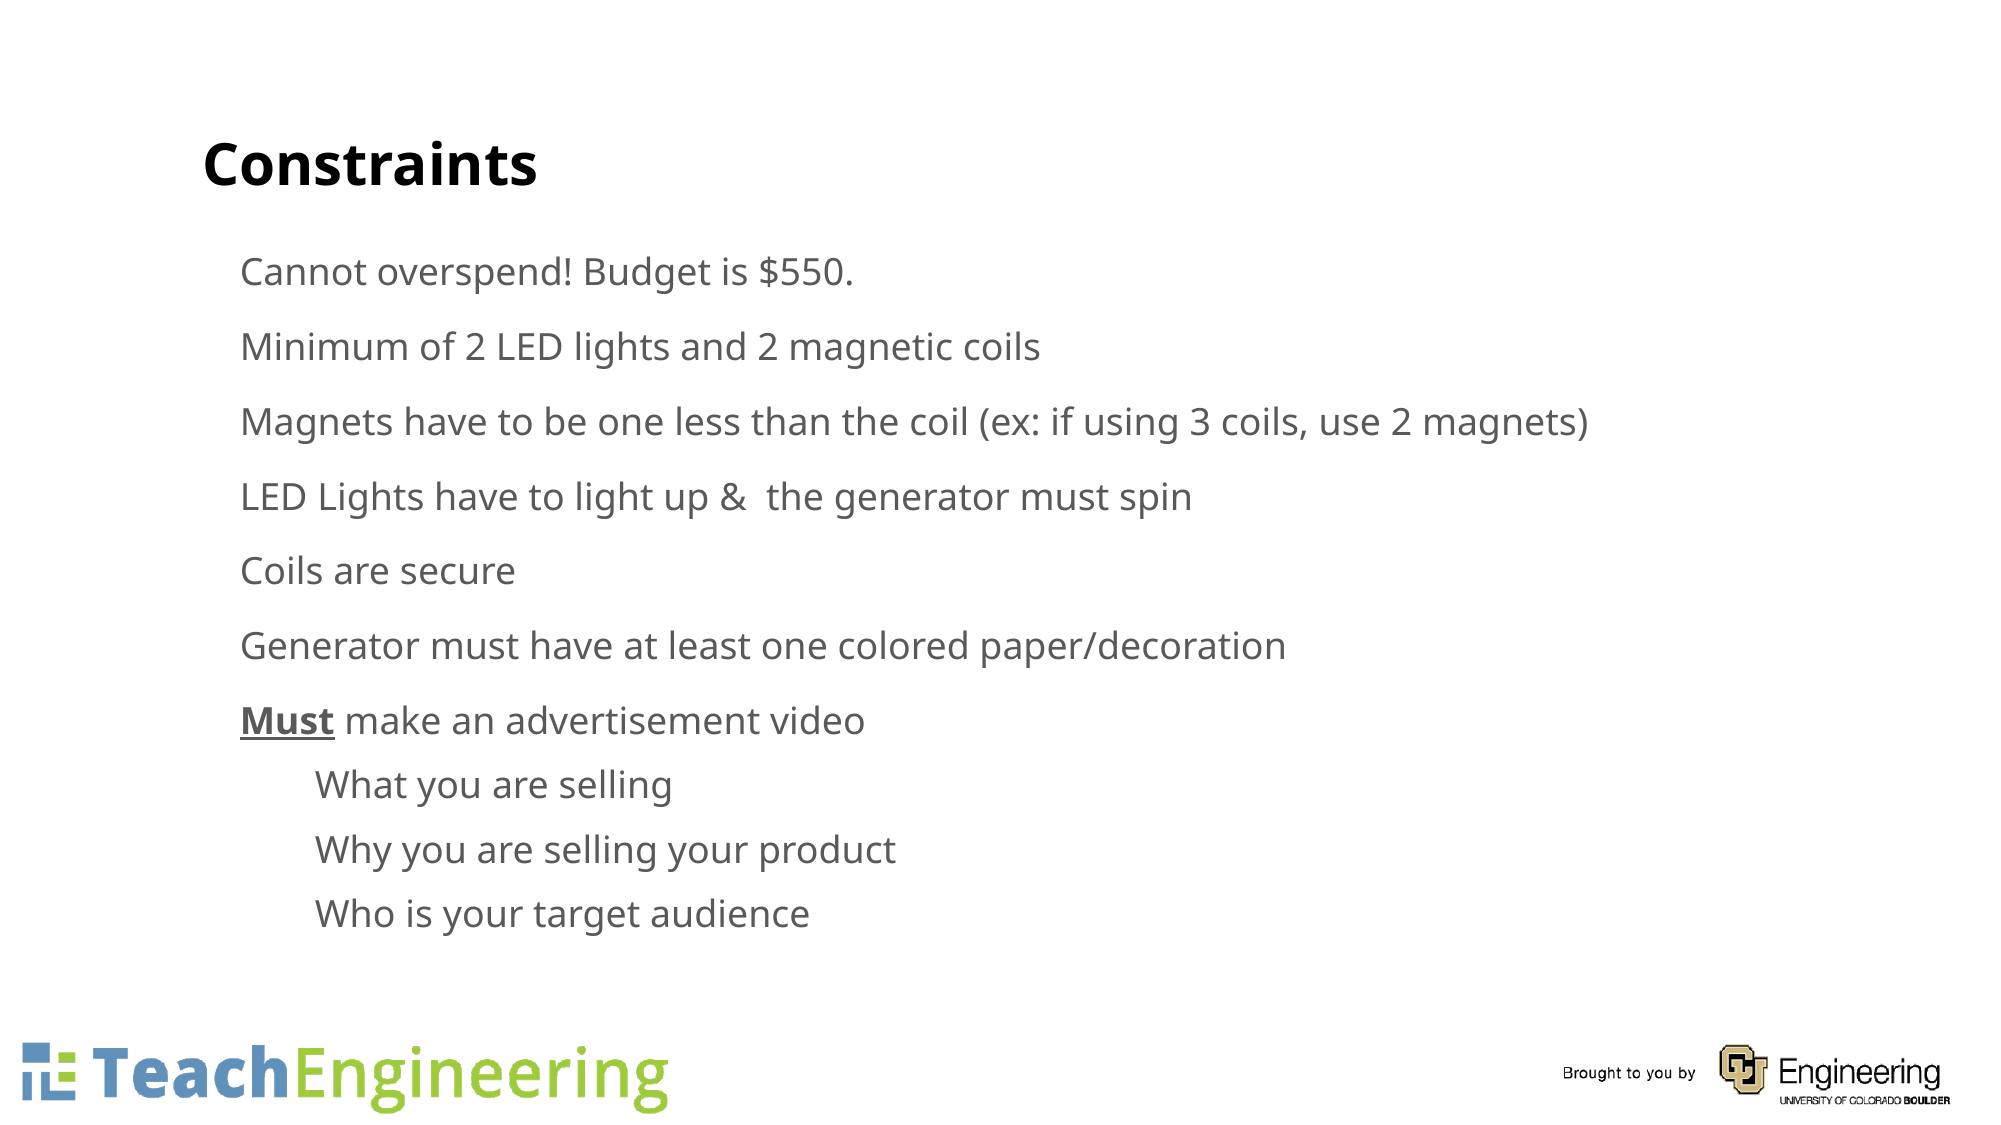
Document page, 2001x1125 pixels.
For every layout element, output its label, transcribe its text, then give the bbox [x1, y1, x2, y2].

title Constraints [187, 101, 1813, 231]
list Cannot overspend! Budget is $550. Minimum of 2 LED lights and 2 magnetic coils Magnets have to be one less than the coil (ex: if using 3 coils, use 2 magnets) LED Lights have to light up & the generator must spin Coils are secure Generator must have at least one colored paper/decoration Must make an advertisement video What you are selling Why you are selling your product Who is your target audience [187, 231, 1813, 1025]
picture [0, 1025, 1973, 1121]
